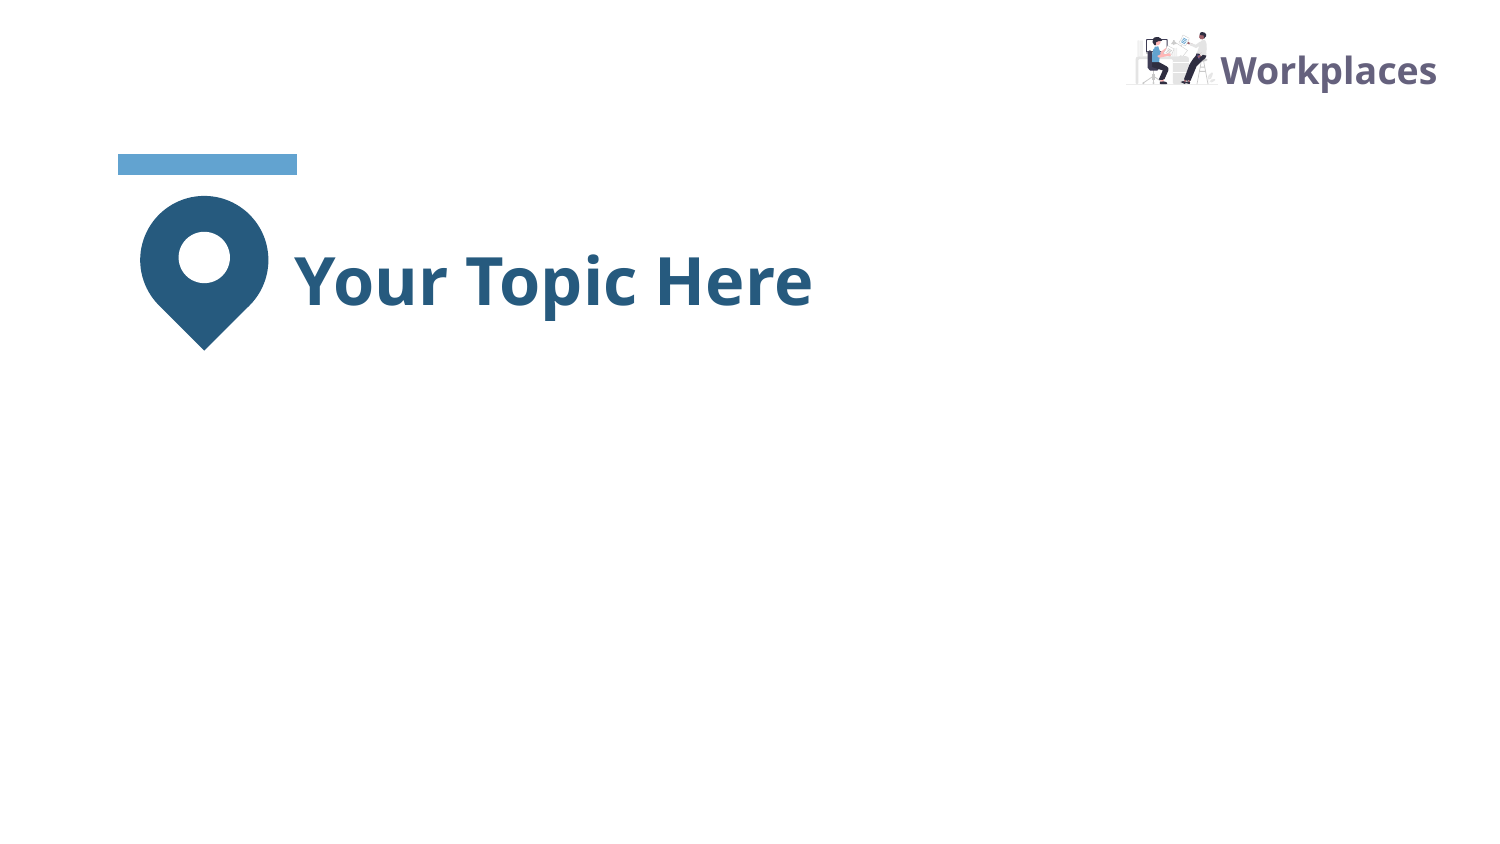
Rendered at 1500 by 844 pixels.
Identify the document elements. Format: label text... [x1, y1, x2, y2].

text_box Your Topic Here [301, 215, 1440, 320]
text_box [113, 169, 296, 351]
title Workplaces [1220, 13, 1451, 93]
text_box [1125, 31, 1219, 85]
